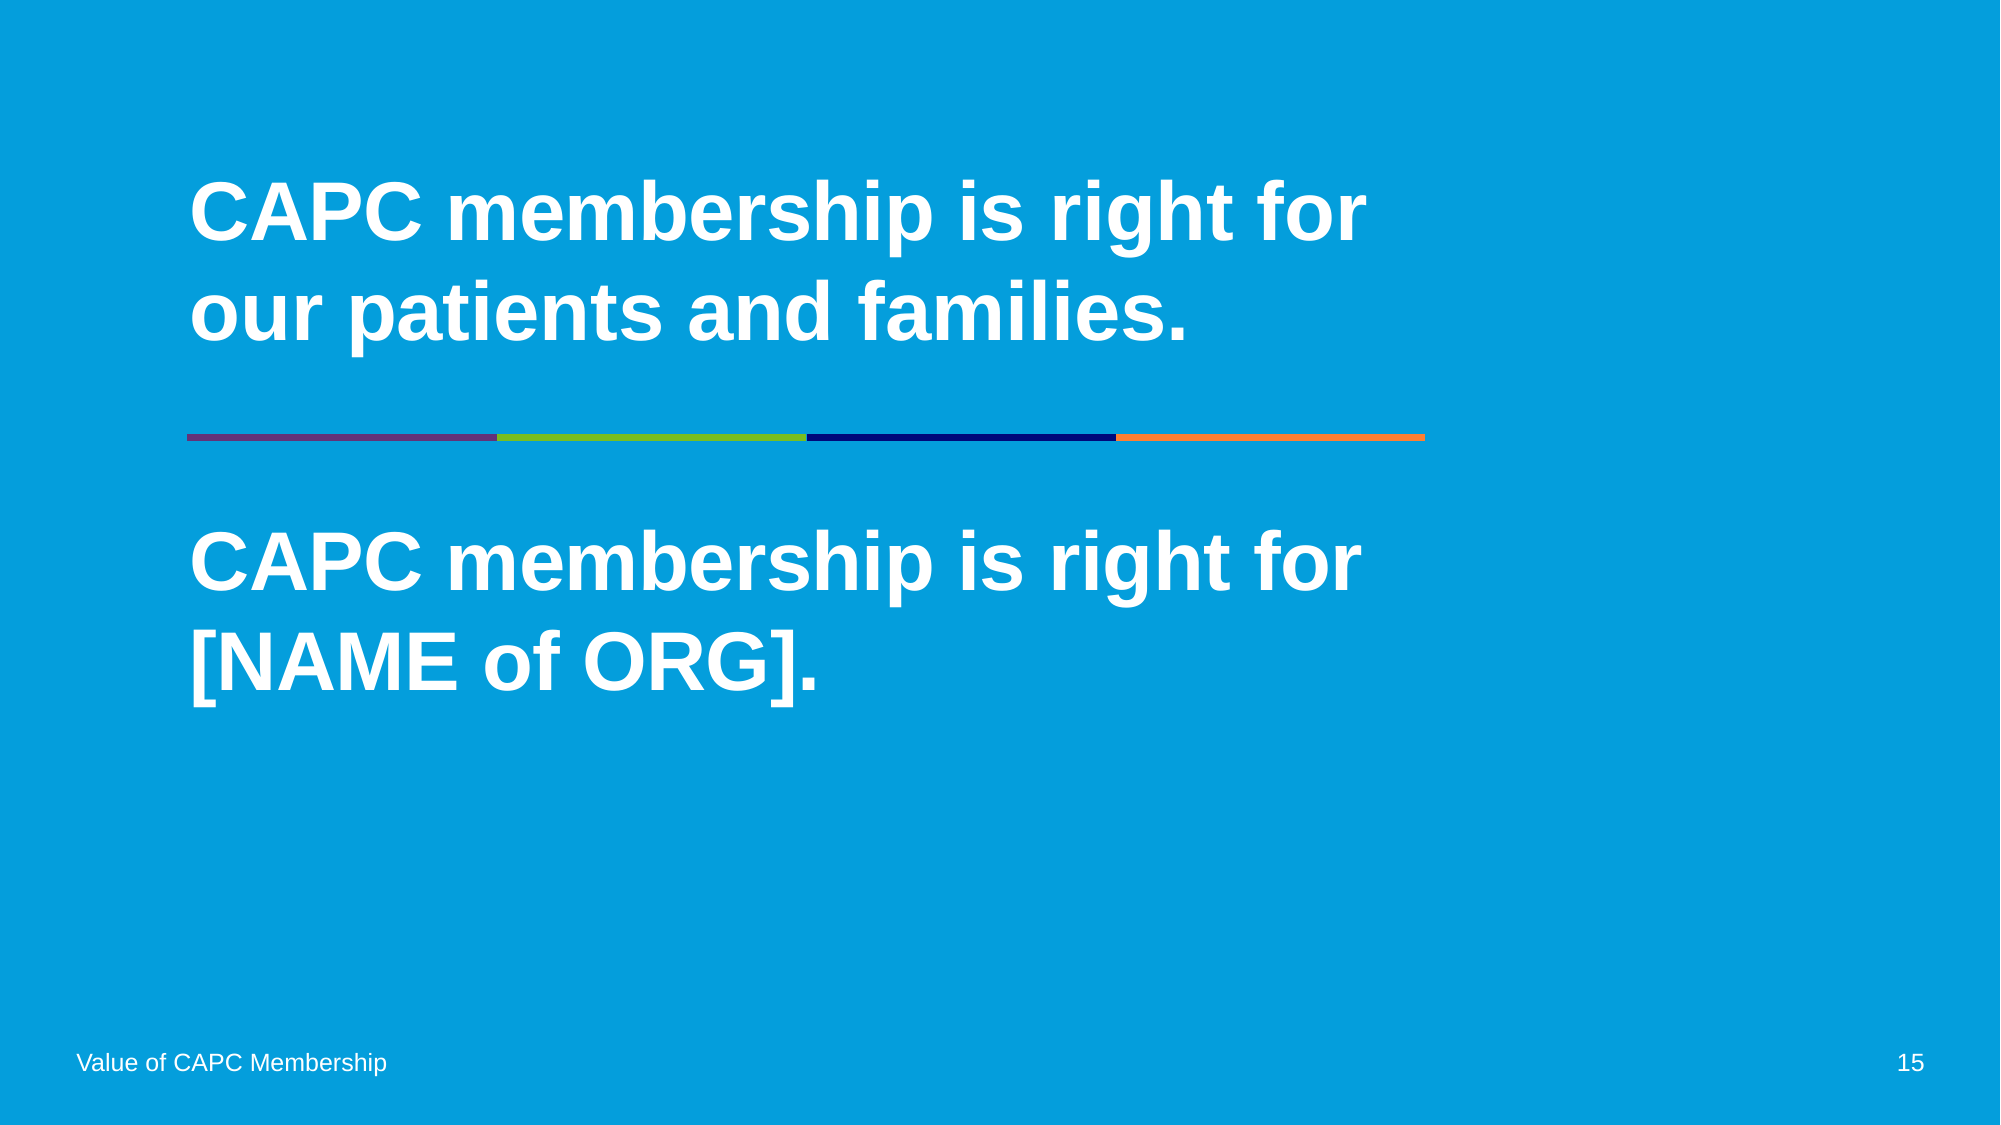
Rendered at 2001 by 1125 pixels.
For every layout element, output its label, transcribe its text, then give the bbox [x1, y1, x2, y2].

slide_number 15 [1464, 1046, 1925, 1125]
text_box CAPC membership is right for [NAME of ORG]. [174, 499, 1426, 713]
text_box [187, 437, 1426, 446]
text_box CAPC membership is right for our patients and families. [174, 149, 1501, 363]
footer Value of CAPC Membership [76, 1046, 717, 1125]
